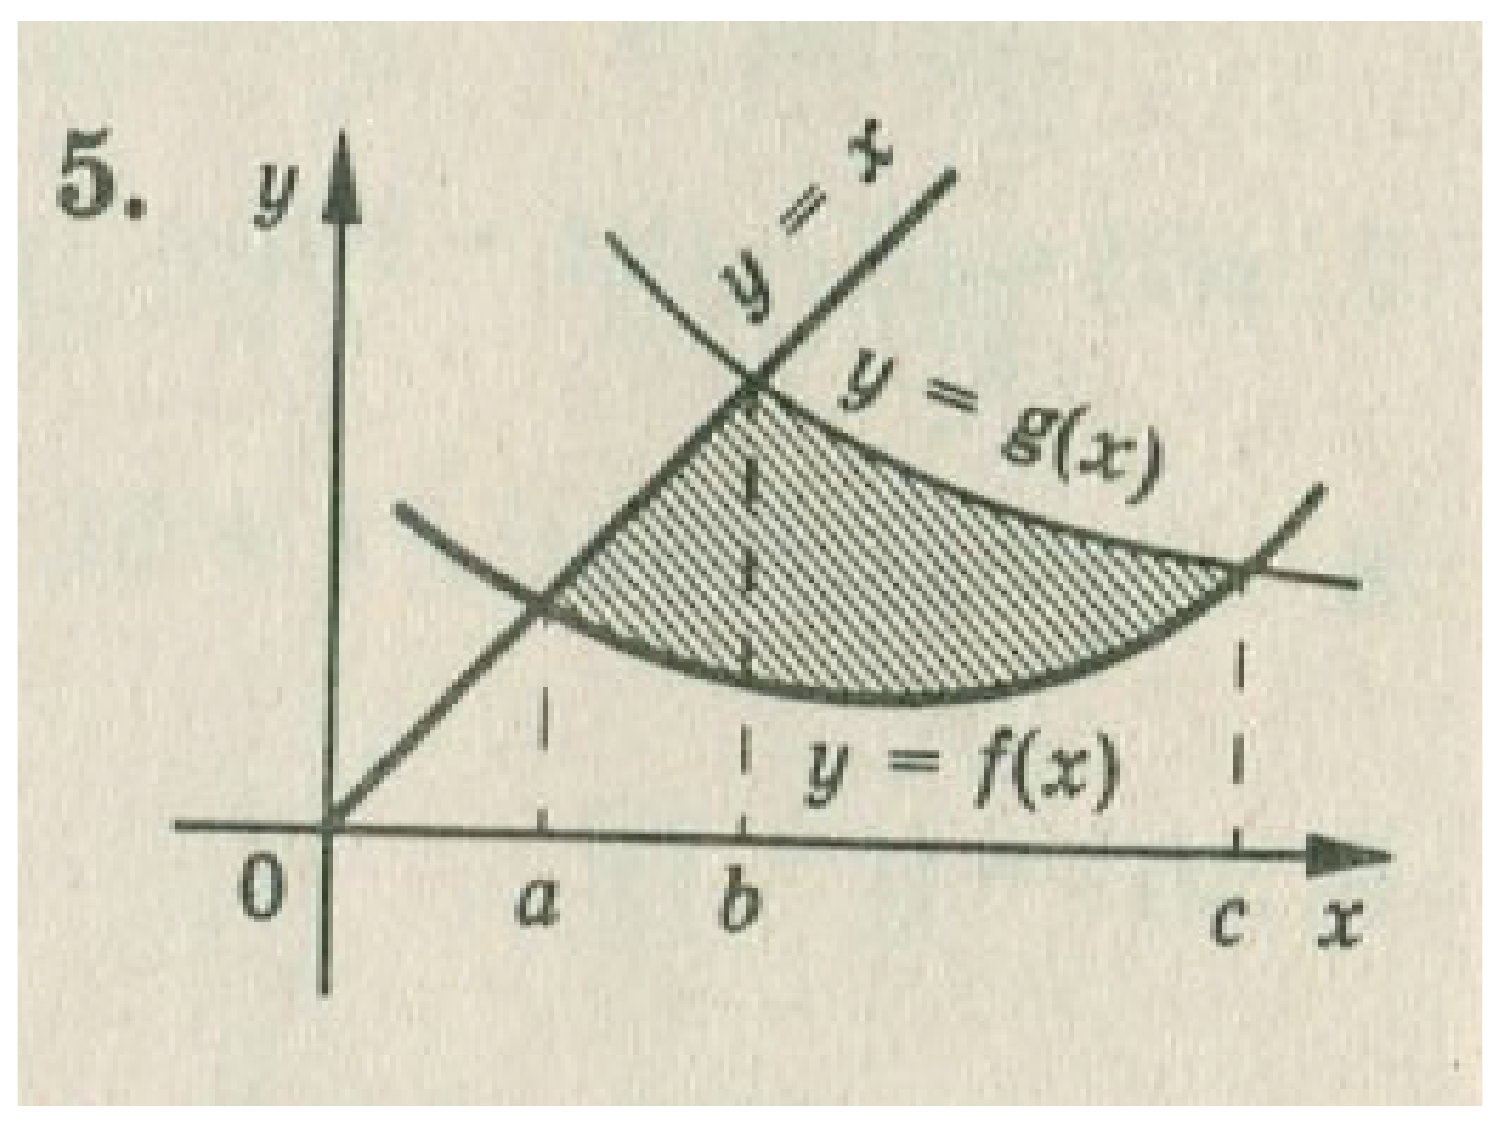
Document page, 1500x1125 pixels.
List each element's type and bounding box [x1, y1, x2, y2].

list [17, 21, 1483, 1107]
